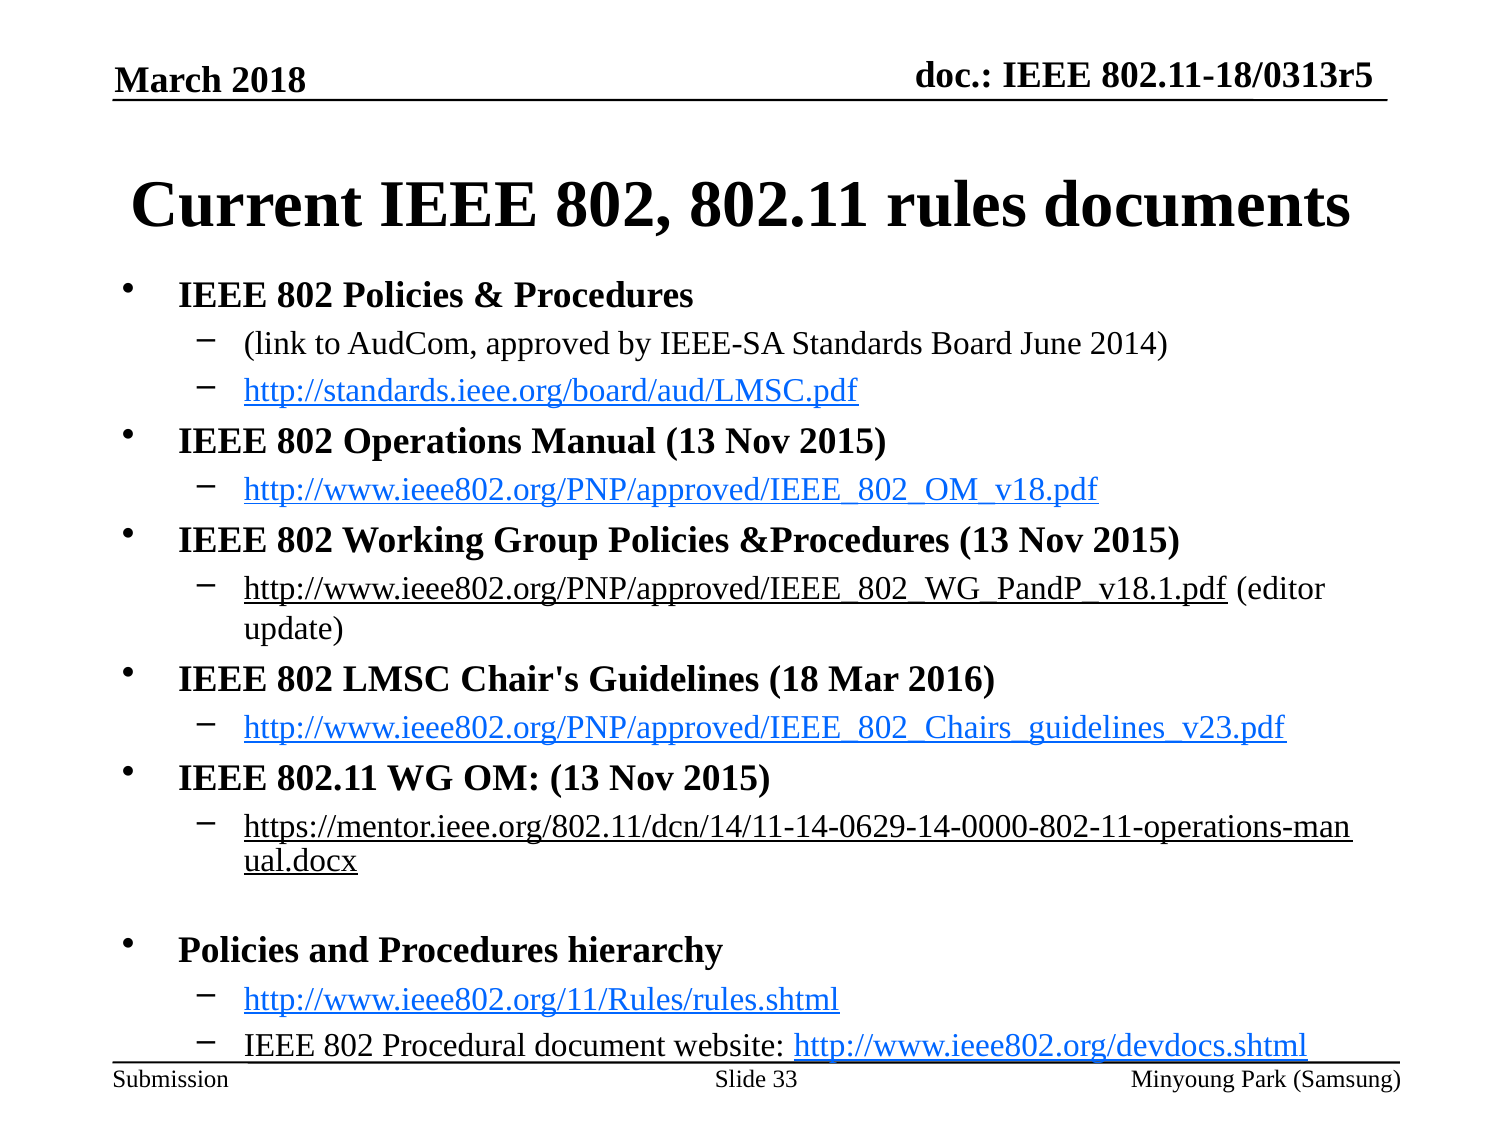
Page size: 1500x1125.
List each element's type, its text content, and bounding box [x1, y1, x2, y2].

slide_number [114, 54, 335, 101]
footer Minyoung Park (Samsung) [949, 1061, 1402, 1093]
slide_number Slide 33 [712, 1061, 800, 1093]
title Current IEEE 802, 802.11 rules documents [112, 112, 1388, 288]
list IEEE 802 Policies & Procedures (link to AudCom, approved by IEEE-SA Standards Board June 2014) http://standards.ieee.org/board/aud/LMSC.pdf IEEE 802 Operations Manual (13 Nov 2015) http://www.ieee802.org/PNP/approved/IEEE_802_OM_v18.pdf IEEE 802 Working Group Policies &Procedures (13 Nov 2015) http://www.ieee802.org/PNP/approved/IEEE_802_WG_PandP_v18.1.pdf (editor update) IEEE 802 LMSC Chair's Guidelines (18 Mar 2016) http://www.ieee802.org/PNP/approved/IEEE_802_Chairs_guidelines_v23.pdf IEEE 802.11 WG OM: (13 Nov 2015) https://mentor.ieee.org/802.11/dcn/14/11-14-0629-14-0000-802-11-operations-manual.docx Policies and Procedures hierarchy http://www.ieee802.org/11/Rules/rules.shtml IEEE 802 Procedural document website: http://www.ieee802.org/devdocs.shtml [106, 262, 1382, 938]
